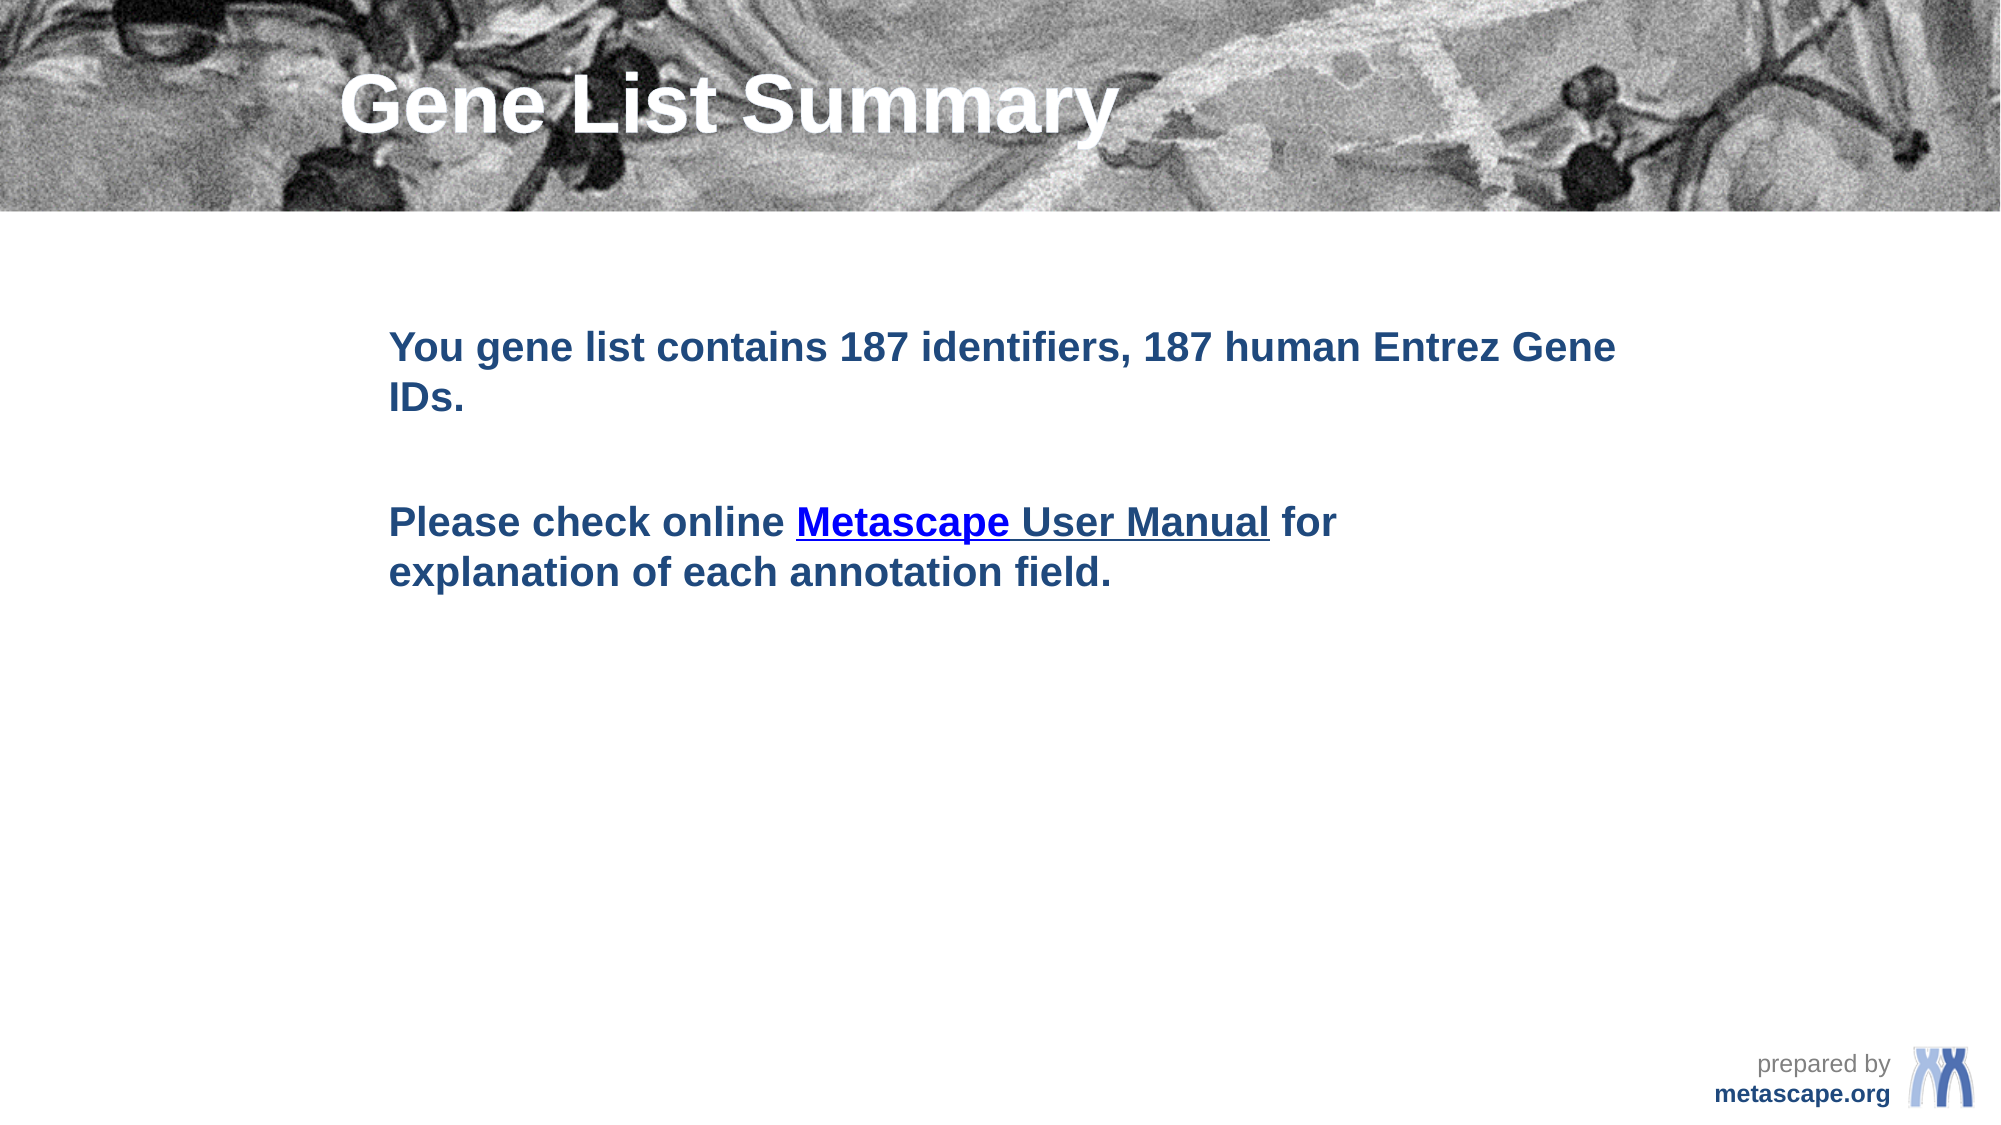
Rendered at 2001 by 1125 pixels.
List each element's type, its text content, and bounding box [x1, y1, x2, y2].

title Gene List Summary [323, 11, 1226, 187]
picture [0, 0, 2001, 1125]
text_box Please check online Metascape User Manual for explanation of each annotation field. [373, 487, 1526, 603]
text_box You gene list contains 187 identifiers, 187 human Entrez Gene IDs. [373, 311, 1647, 427]
